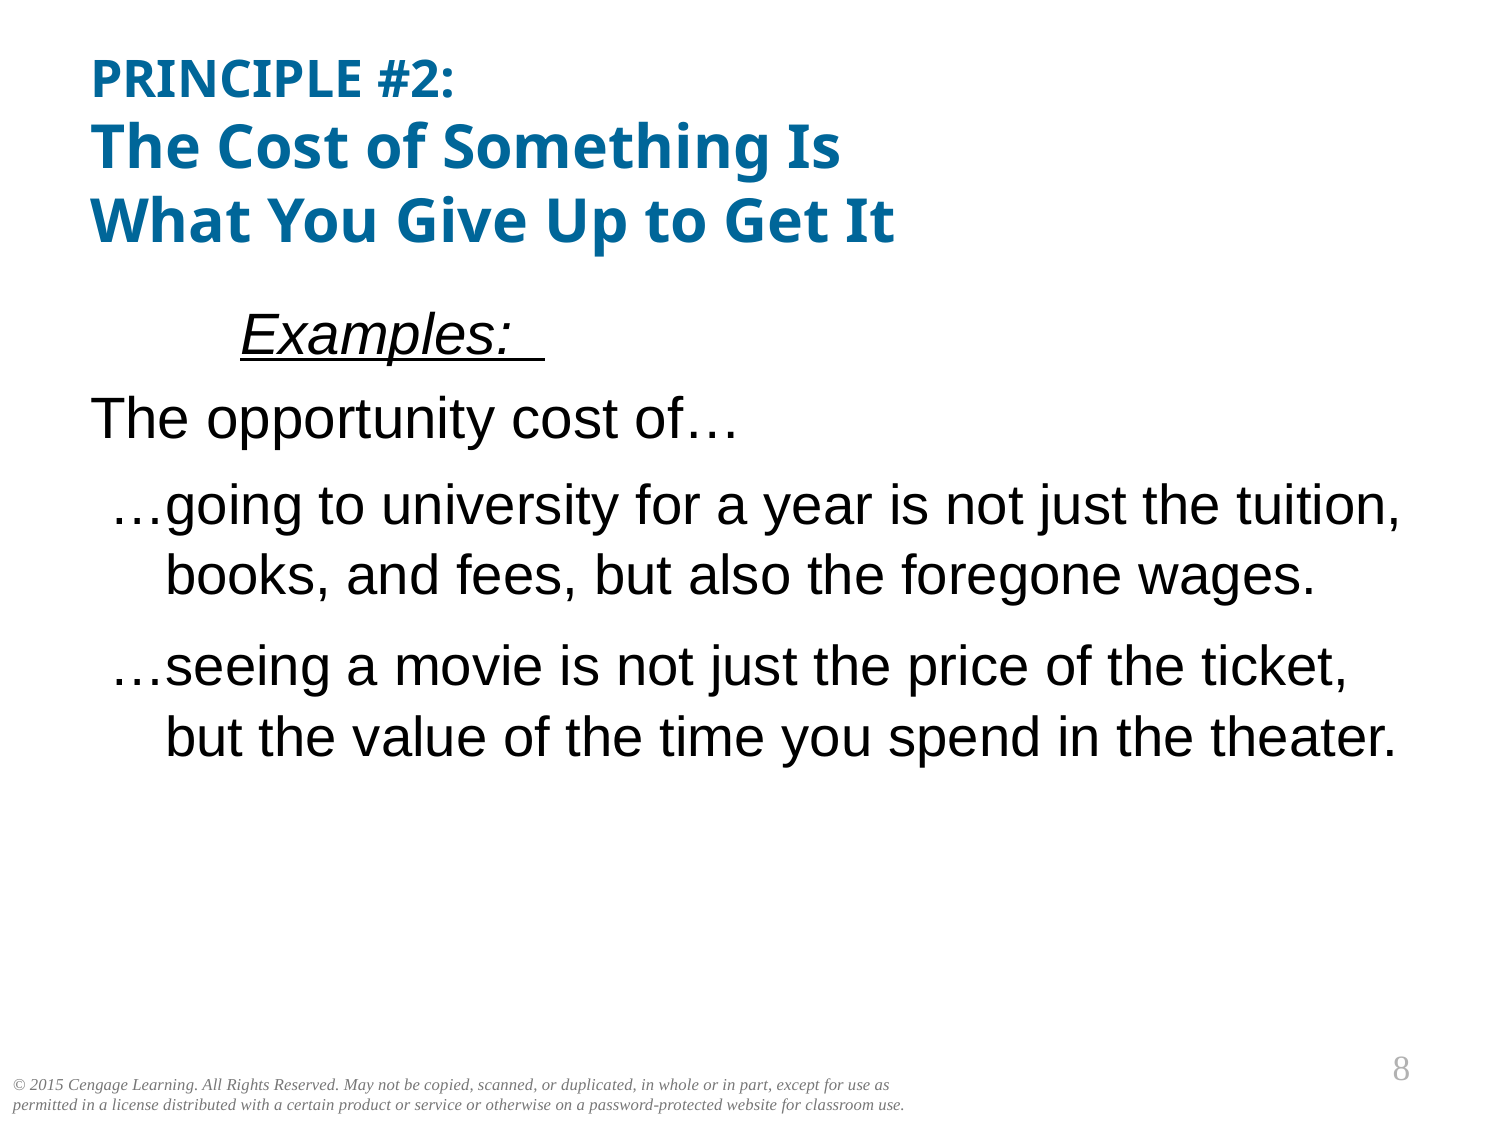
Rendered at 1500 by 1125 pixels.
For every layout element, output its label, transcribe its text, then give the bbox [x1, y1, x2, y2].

list Examples: The opportunity cost of… …going to university for a year is not just the tuition, books, and fees, but also the foregone wages. …seeing a movie is not just the price of the ticket, but the value of the time you spend in the theater. [74, 274, 1426, 993]
title PRINCIPLE #2: The Cost of Something Is What You Give Up to Get It [74, 37, 1426, 263]
